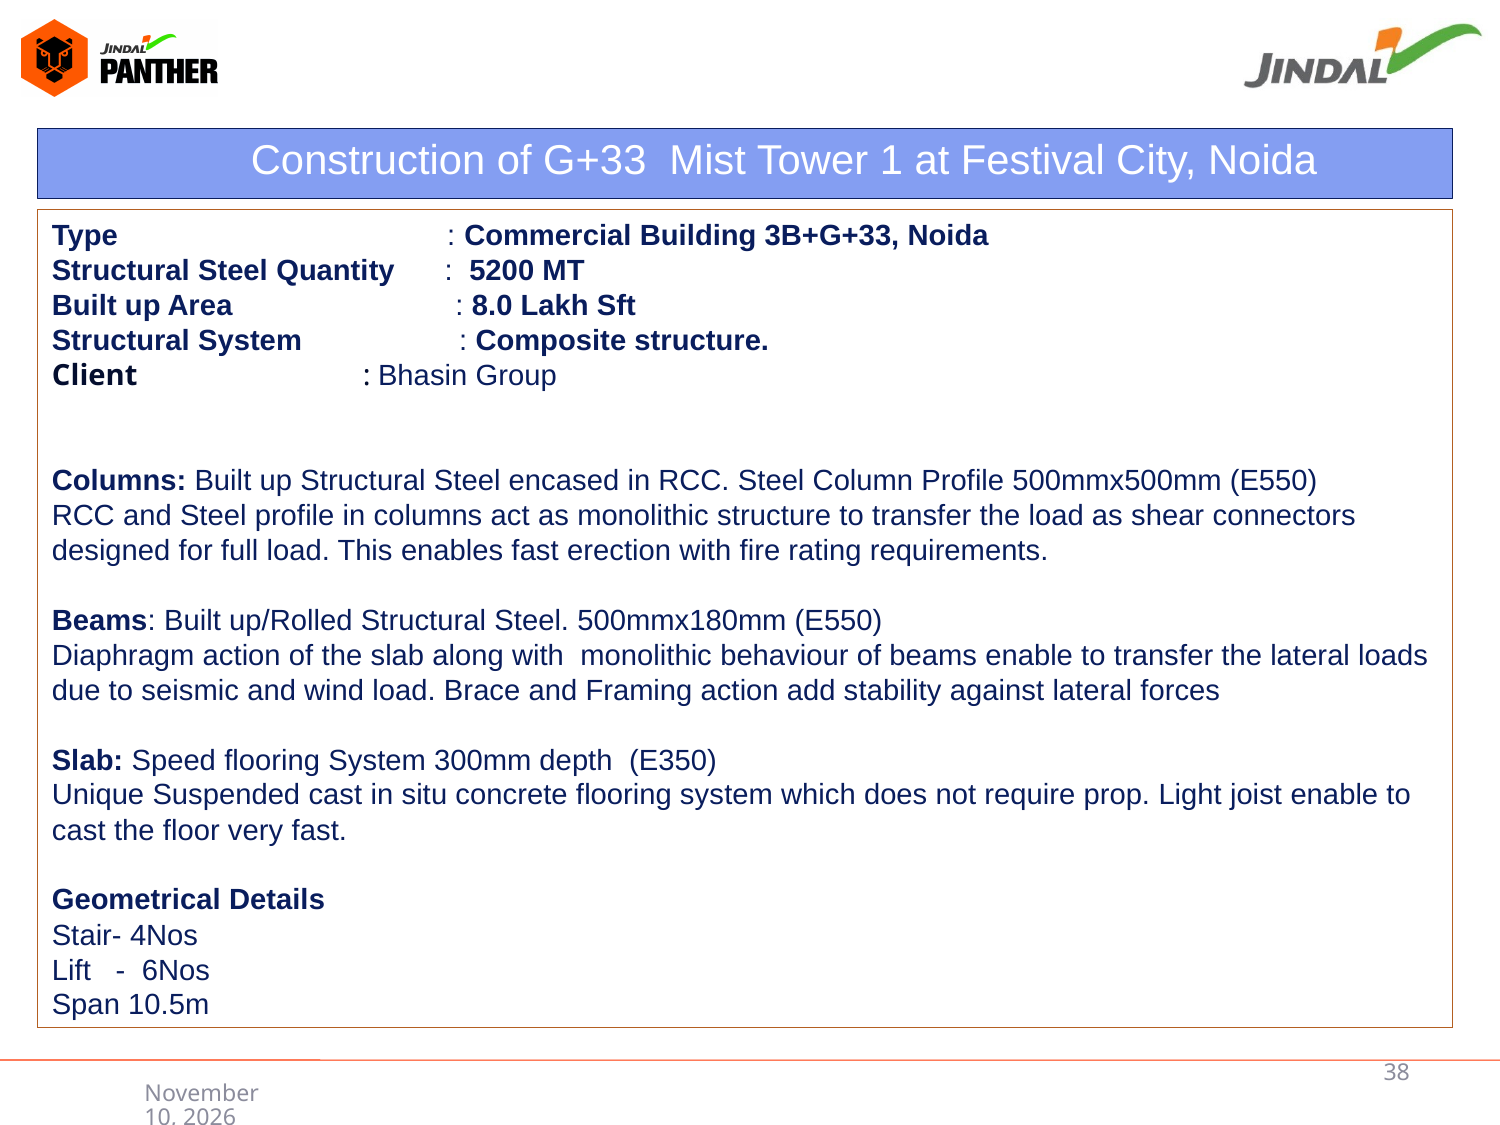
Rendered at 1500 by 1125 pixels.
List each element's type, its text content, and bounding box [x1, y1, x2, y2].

picture [1237, 18, 1488, 105]
text_box Construction of G+33 Mist Tower 1 at Festival City, Noida [37, 128, 1453, 199]
picture [21, 19, 218, 97]
text_box Type : Commercial Building 3B+G+33, Noida Structural Steel Quantity : 5200 MT Built up Area : 8.0 Lakh Sft Structural System : Composite structure. Client : Bhasin Group Columns: Built up Structural Steel encased in RCC. Steel Column Profile 500mmx500mm (E550) RCC and Steel profile in columns act as monolithic structure to transfer the load as shear connectors designed for full load. This enables fast erection with fire rating requirements. Beams: Built up/Rolled Structural Steel. 500mmx180mm (E550) Diaphragm action of the slab along with monolithic behaviour of beams enable to transfer the lateral loads due to seismic and wind load. Brace and Framing action add stability against lateral forces Slab: Speed flooring System 300mm depth (E350) Unique Suspended cast in situ concrete flooring system which does not require prop. Light joist enable to cast the floor very fast. Geometrical Details Stair- 4Nos Lift - 6Nos Span 10.5m [37, 209, 1453, 1028]
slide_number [144, 759, 277, 1125]
slide_number 38 [1074, 1042, 1425, 1103]
